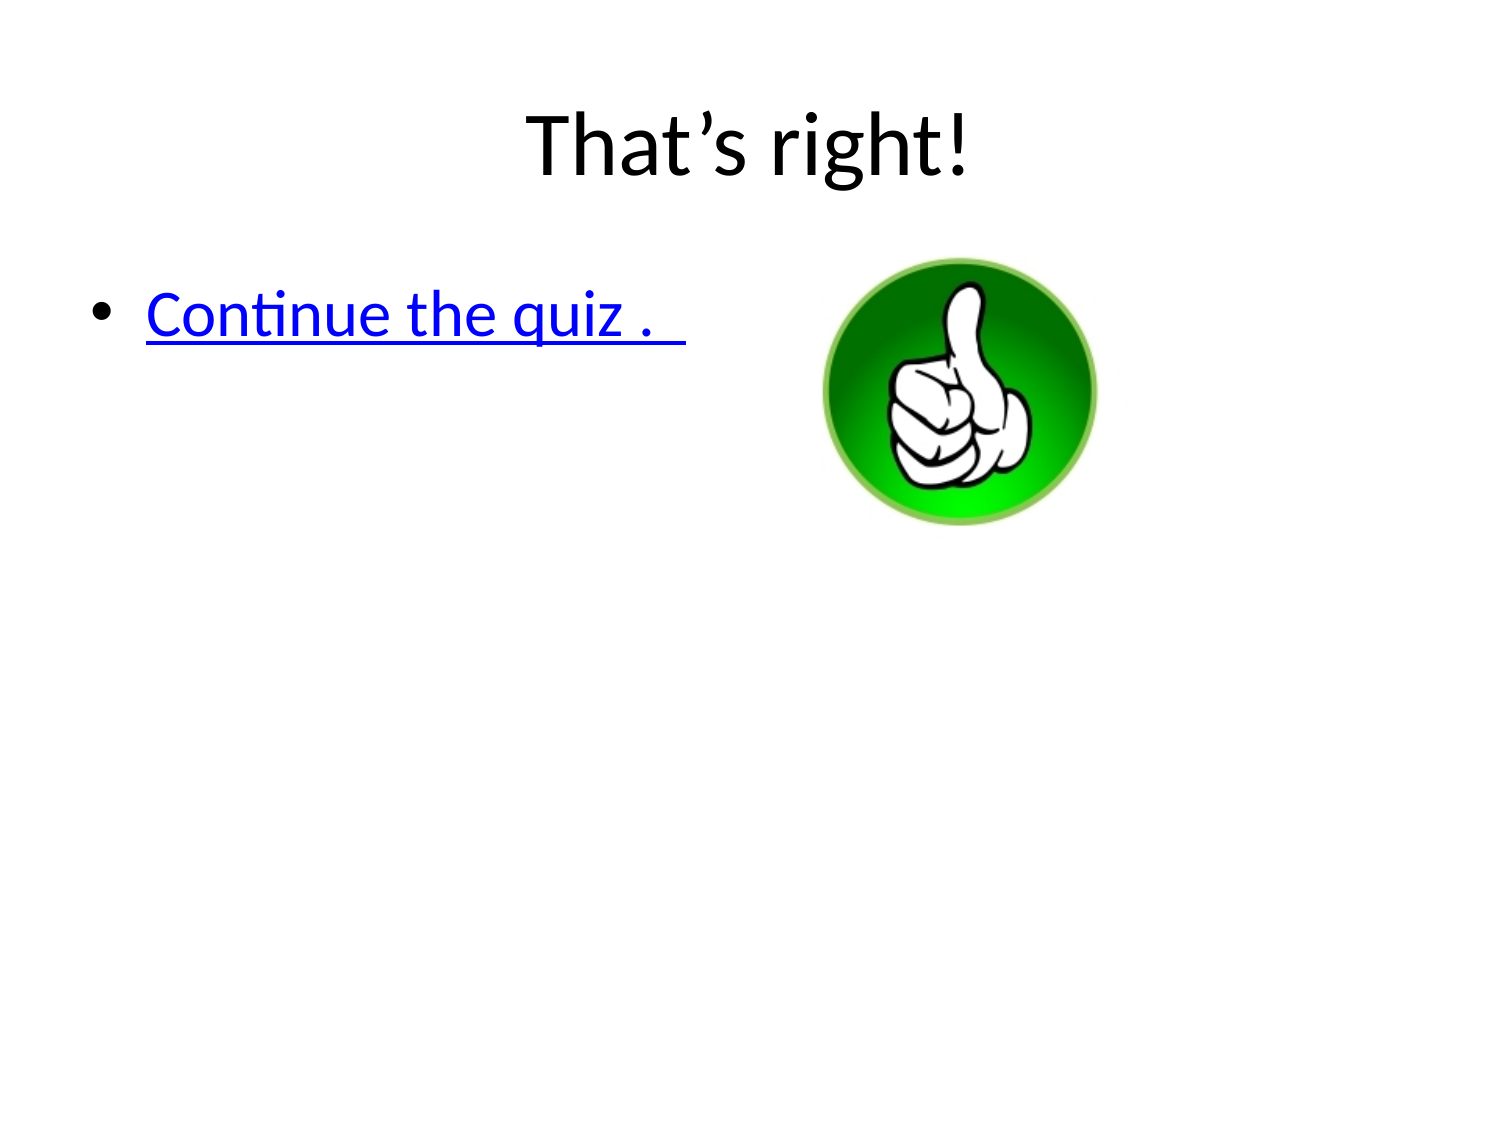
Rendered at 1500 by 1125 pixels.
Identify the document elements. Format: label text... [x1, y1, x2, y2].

picture [820, 210, 1130, 598]
title That’s right! [75, 45, 1425, 233]
list Continue the quiz . [75, 262, 1425, 1005]
